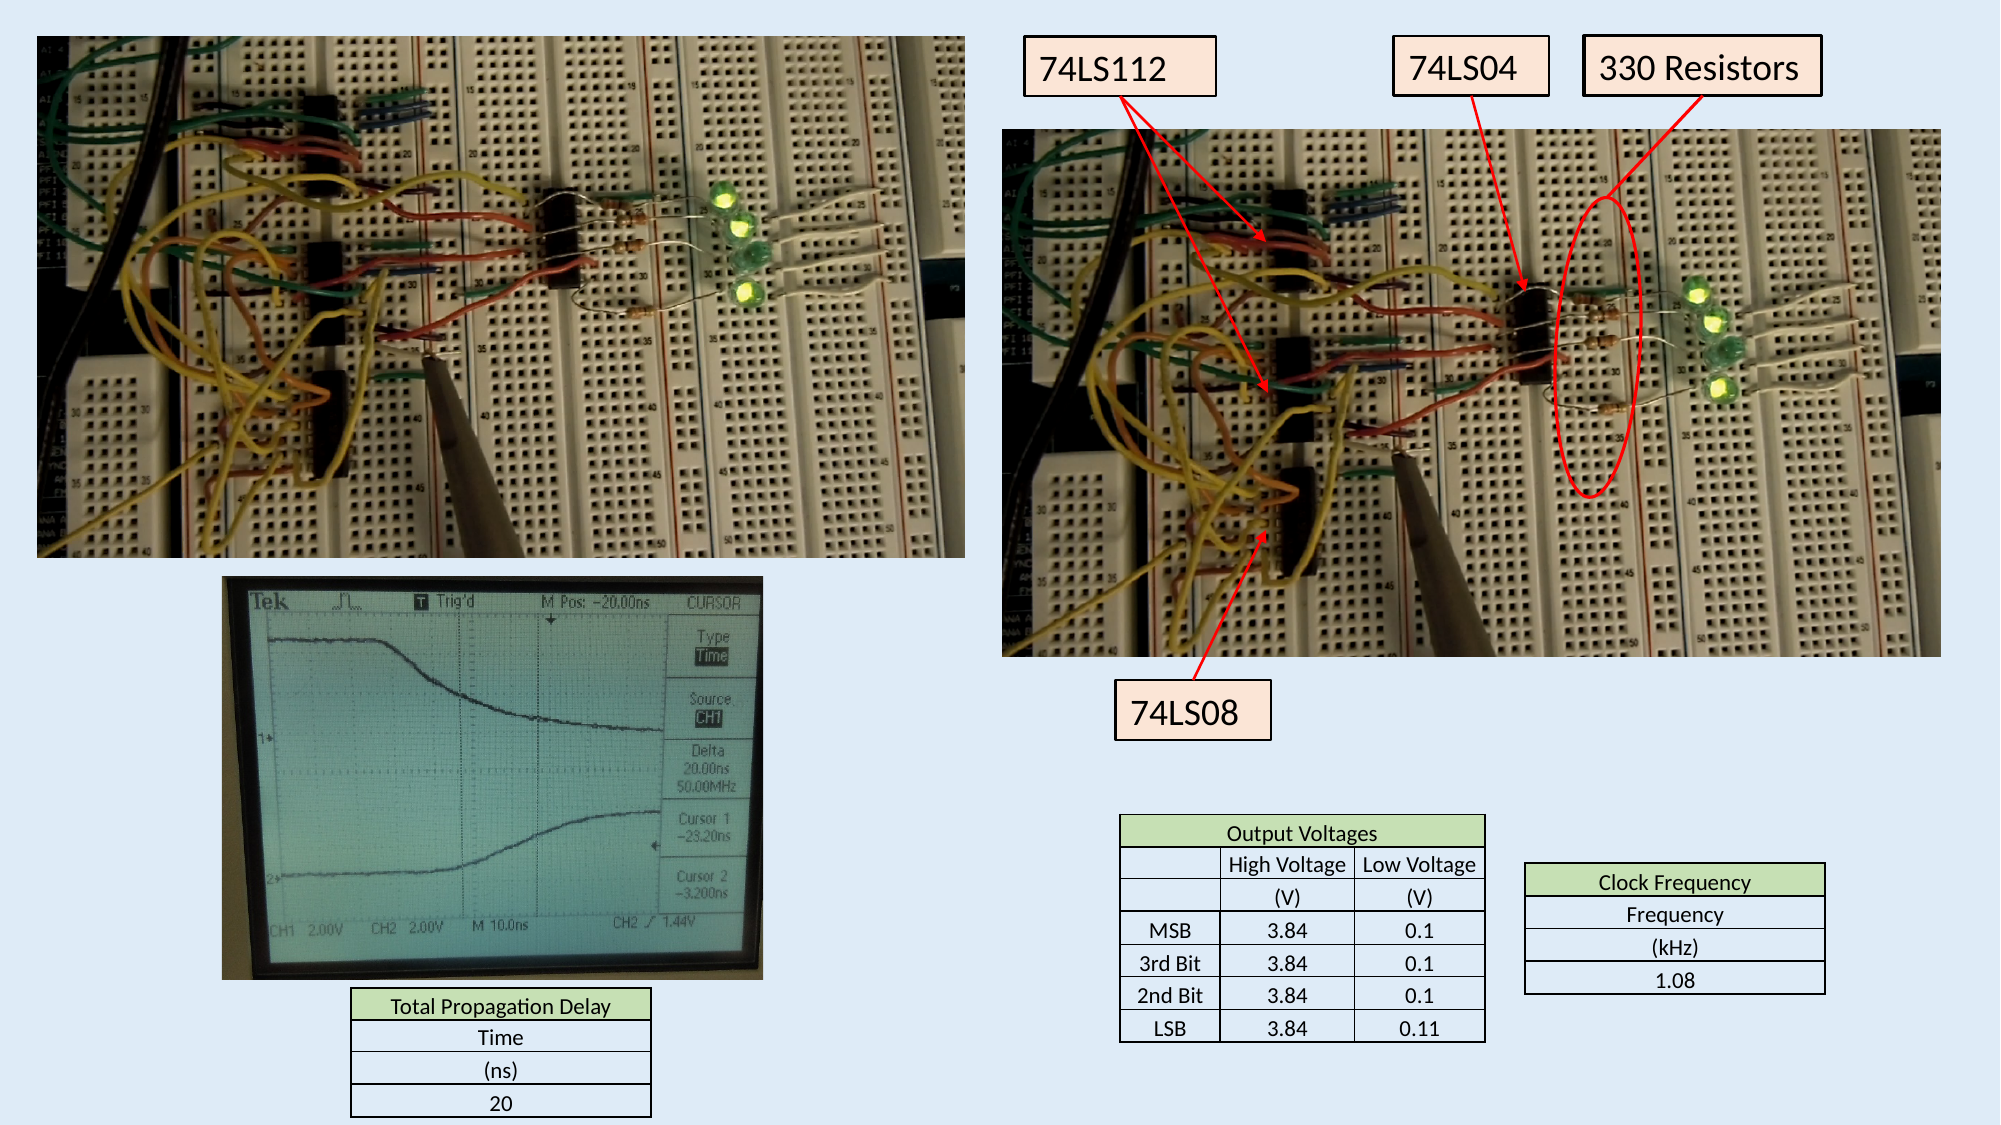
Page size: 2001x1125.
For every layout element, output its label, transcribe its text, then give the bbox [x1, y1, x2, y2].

table_cell 3rd Bit [1121, 945, 1219, 976]
picture [1002, 129, 1941, 657]
text_box 74LS04 [1393, 35, 1550, 96]
table_cell [1121, 848, 1220, 878]
table_cell Low Voltage [1355, 848, 1484, 878]
table_cell 0.1 [1355, 945, 1484, 976]
table_cell 3.84 [1221, 945, 1354, 976]
table_cell High Voltage [1221, 848, 1354, 878]
table_cell Frequency [1526, 897, 1824, 928]
table_cell (V) [1355, 879, 1484, 910]
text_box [36, 35, 966, 559]
table_header Clock Frequency [1526, 864, 1824, 895]
table_cell Time [352, 1021, 650, 1051]
picture [221, 576, 764, 980]
table_cell 0.1 [1355, 977, 1484, 1009]
table_cell 3.84 [1221, 977, 1354, 1009]
table_cell (kHz) [1526, 929, 1824, 960]
table_cell (V) [1221, 879, 1354, 910]
text_box 74LS08 [1115, 680, 1271, 740]
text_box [1193, 529, 1267, 681]
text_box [1471, 96, 1526, 292]
text_box 330 Resistors [1583, 35, 1822, 96]
table_cell 2nd Bit [1121, 977, 1219, 1009]
table_cell MSB [1121, 912, 1219, 944]
table_cell 1.08 [1526, 962, 1824, 993]
table_cell 20 [352, 1085, 650, 1116]
table_cell (ns) [352, 1052, 650, 1083]
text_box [1120, 96, 1268, 393]
table_cell 0.11 [1355, 1010, 1484, 1041]
table_header Total Propagation Delay [352, 989, 650, 1019]
text_box 74LS112 [1024, 36, 1217, 97]
table_cell 3.84 [1221, 912, 1354, 944]
table_cell LSB [1121, 1010, 1219, 1041]
table_cell [1121, 879, 1220, 910]
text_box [1606, 96, 1703, 198]
table_cell 3.84 [1221, 1010, 1354, 1041]
table_header Output Voltages [1121, 815, 1484, 846]
table_cell 0.1 [1355, 912, 1484, 944]
